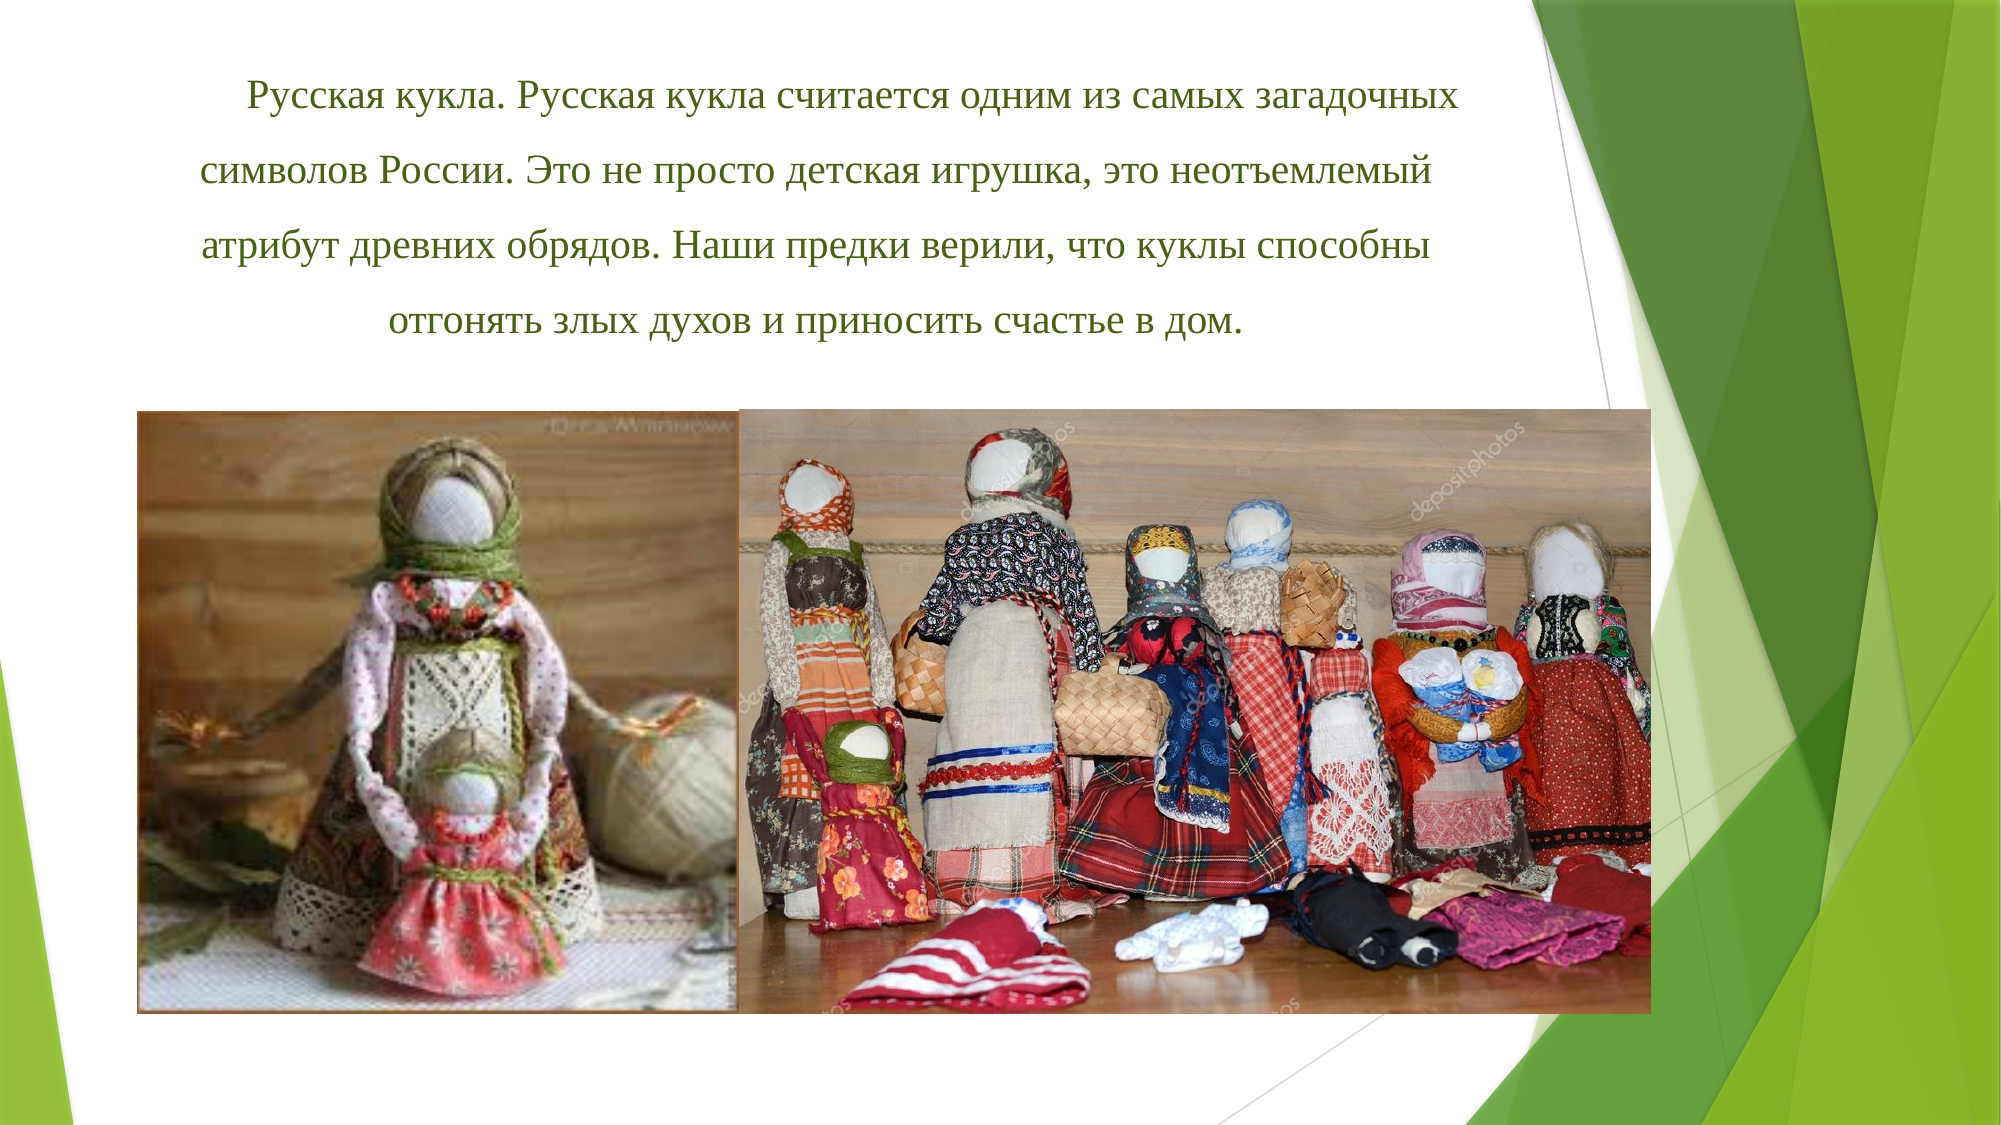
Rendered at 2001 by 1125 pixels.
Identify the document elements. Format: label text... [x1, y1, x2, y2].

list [137, 411, 736, 1015]
picture [738, 409, 1652, 1015]
title Русская кукла. Русская кукла считается одним из самых загадочных символов России. Это не просто детская игрушка, это неотъемлемый атрибут древних обрядов. Наши предки верили, что куклы способны отгонять злых духов и приносить счастье в дом. [111, 34, 1522, 350]
